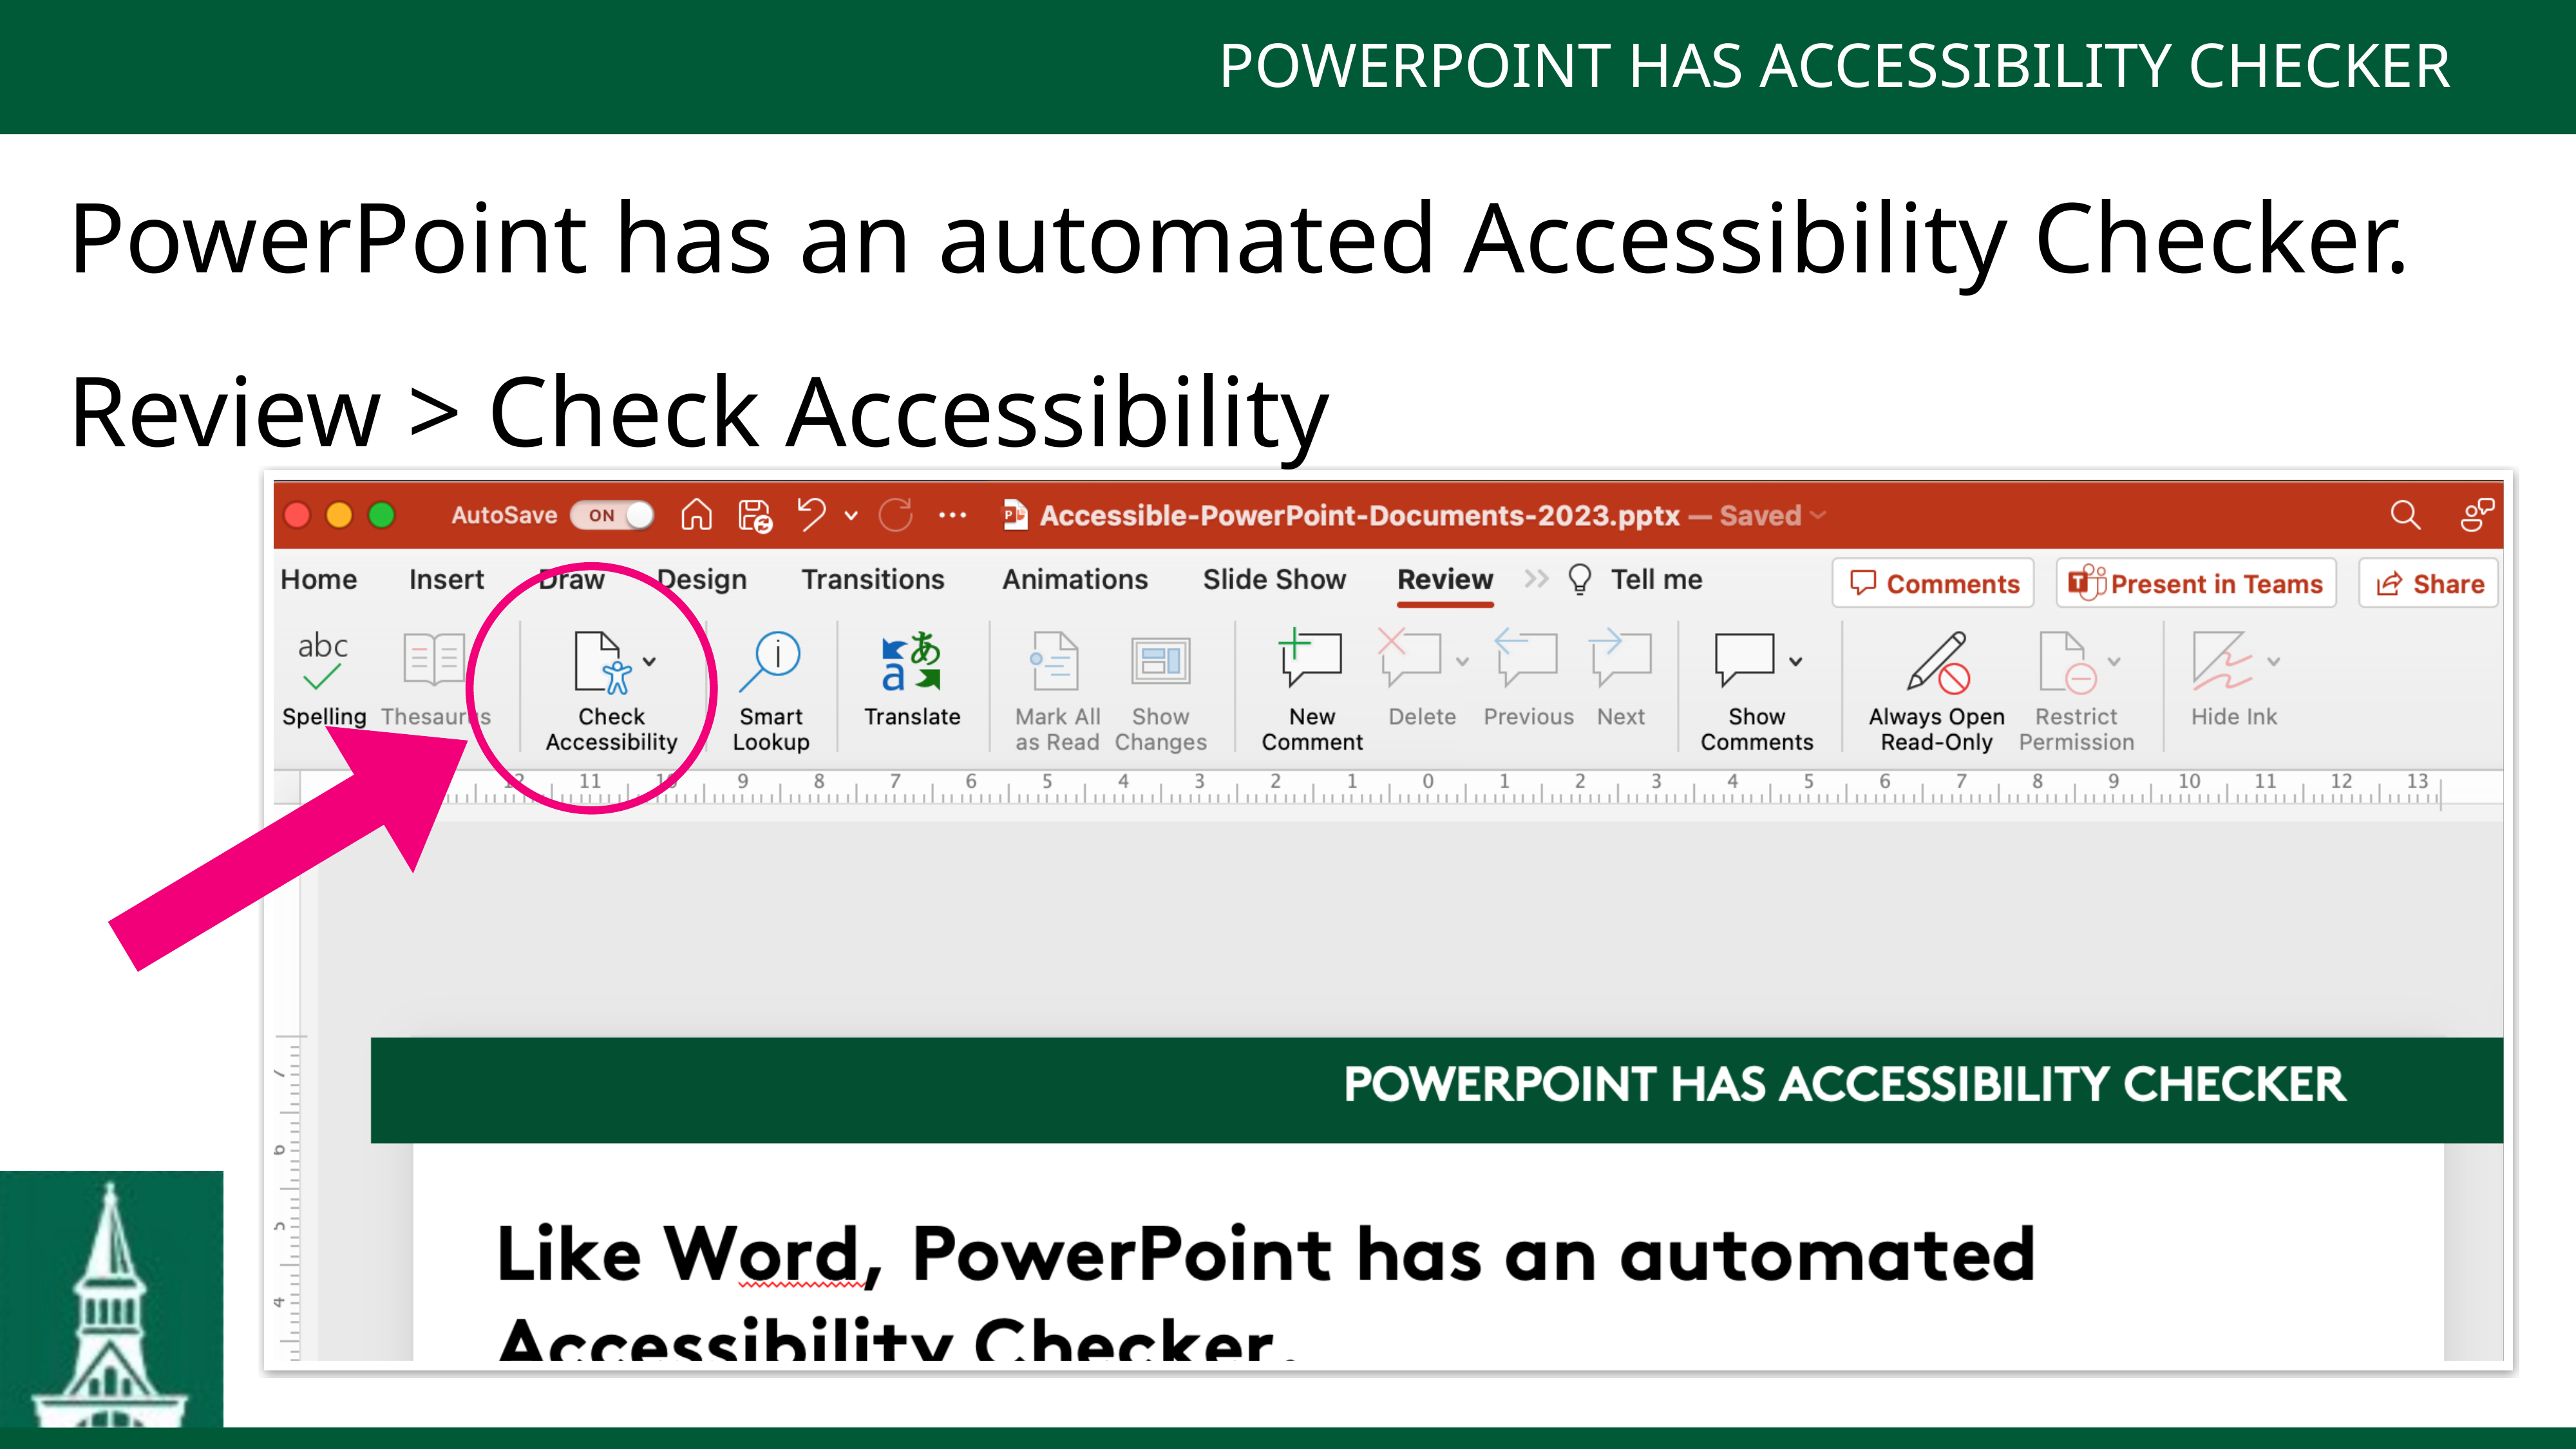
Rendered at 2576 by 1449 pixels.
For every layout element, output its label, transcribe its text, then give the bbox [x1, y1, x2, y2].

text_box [94, 479, 2504, 1361]
title POWERPOINT HAS ACCESSIBILITY CHECKER [1161, 0, 2458, 113]
picture [0, 1171, 223, 1427]
text_box PowerPoint has an automated Accessibility Checker. Review > Check Accessibility [61, 113, 2557, 472]
